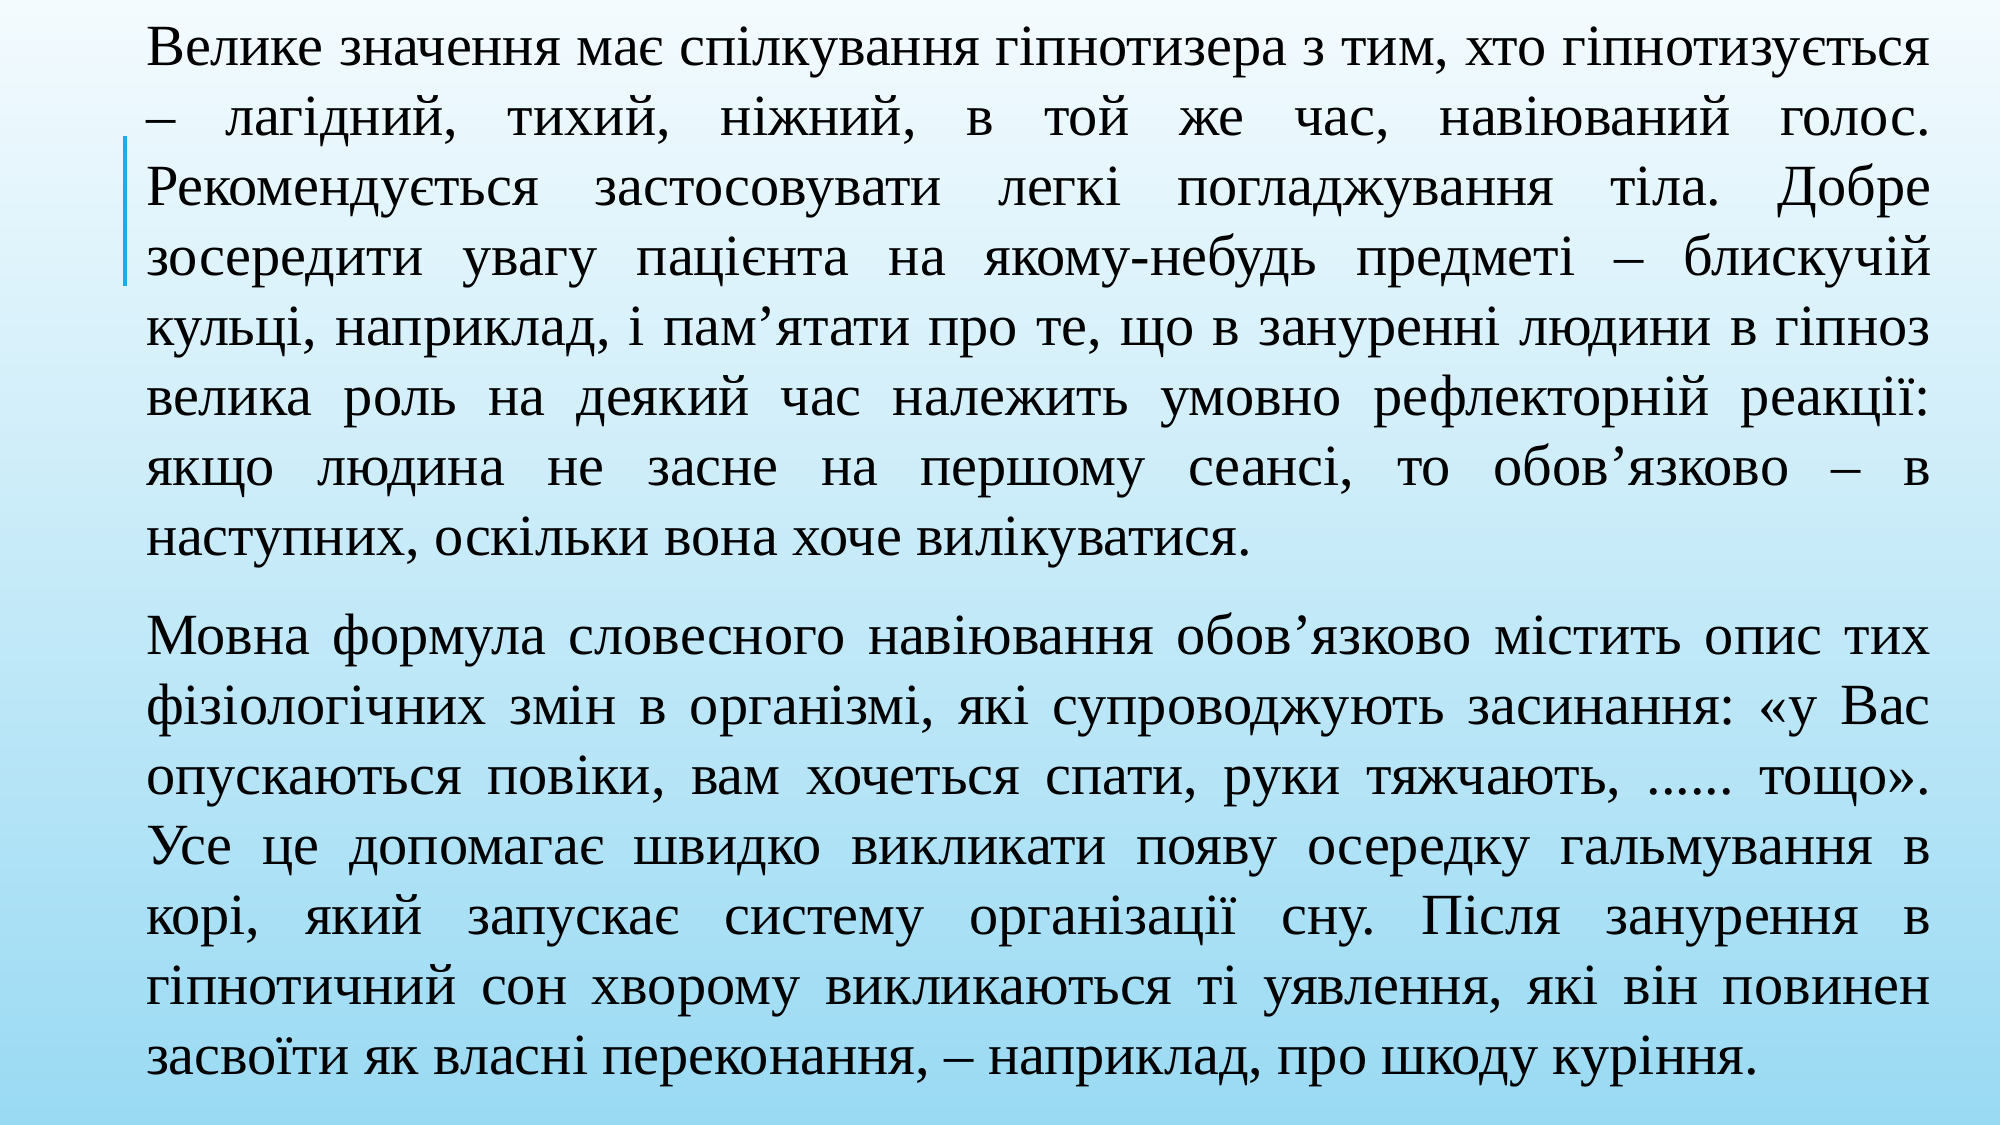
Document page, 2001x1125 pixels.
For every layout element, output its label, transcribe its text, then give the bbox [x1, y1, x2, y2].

list Велике значення має спілкування гіпнотизера з тим, хто гіпнотизується – лагідний, тихий, ніжний, в той же час, навіюваний голос. Рекомендується застосовувати легкі погладжування тіла. Добре зосередити увагу пацієнта на якому-небудь предметі – блискучій кульці, наприклад, і пам’ятати про те, що в зануренні людини в гіпноз велика роль на деякий час належить умовно рефлекторній реакції: якщо людина не засне на першому сеансі, то обов’язково – в наступних, оскільки вона хоче вилікуватися. Мовна формула словесного навіювання обов’язково містить опис тих фізіологічних змін в організмі, які супроводжують засинання: «у Вас опускаються повіки, вам хочеться спати, руки тяжчають, ...... тощо». Усе це допомагає швидко викликати появу осередку гальмування в корі, який запускає систему організації сну. Після занурення в гіпнотичний сон хворому викликаються ті уявлення, які він повинен засвоїти як власні переконання, – наприклад, про шкоду куріння. [123, 0, 1940, 1125]
